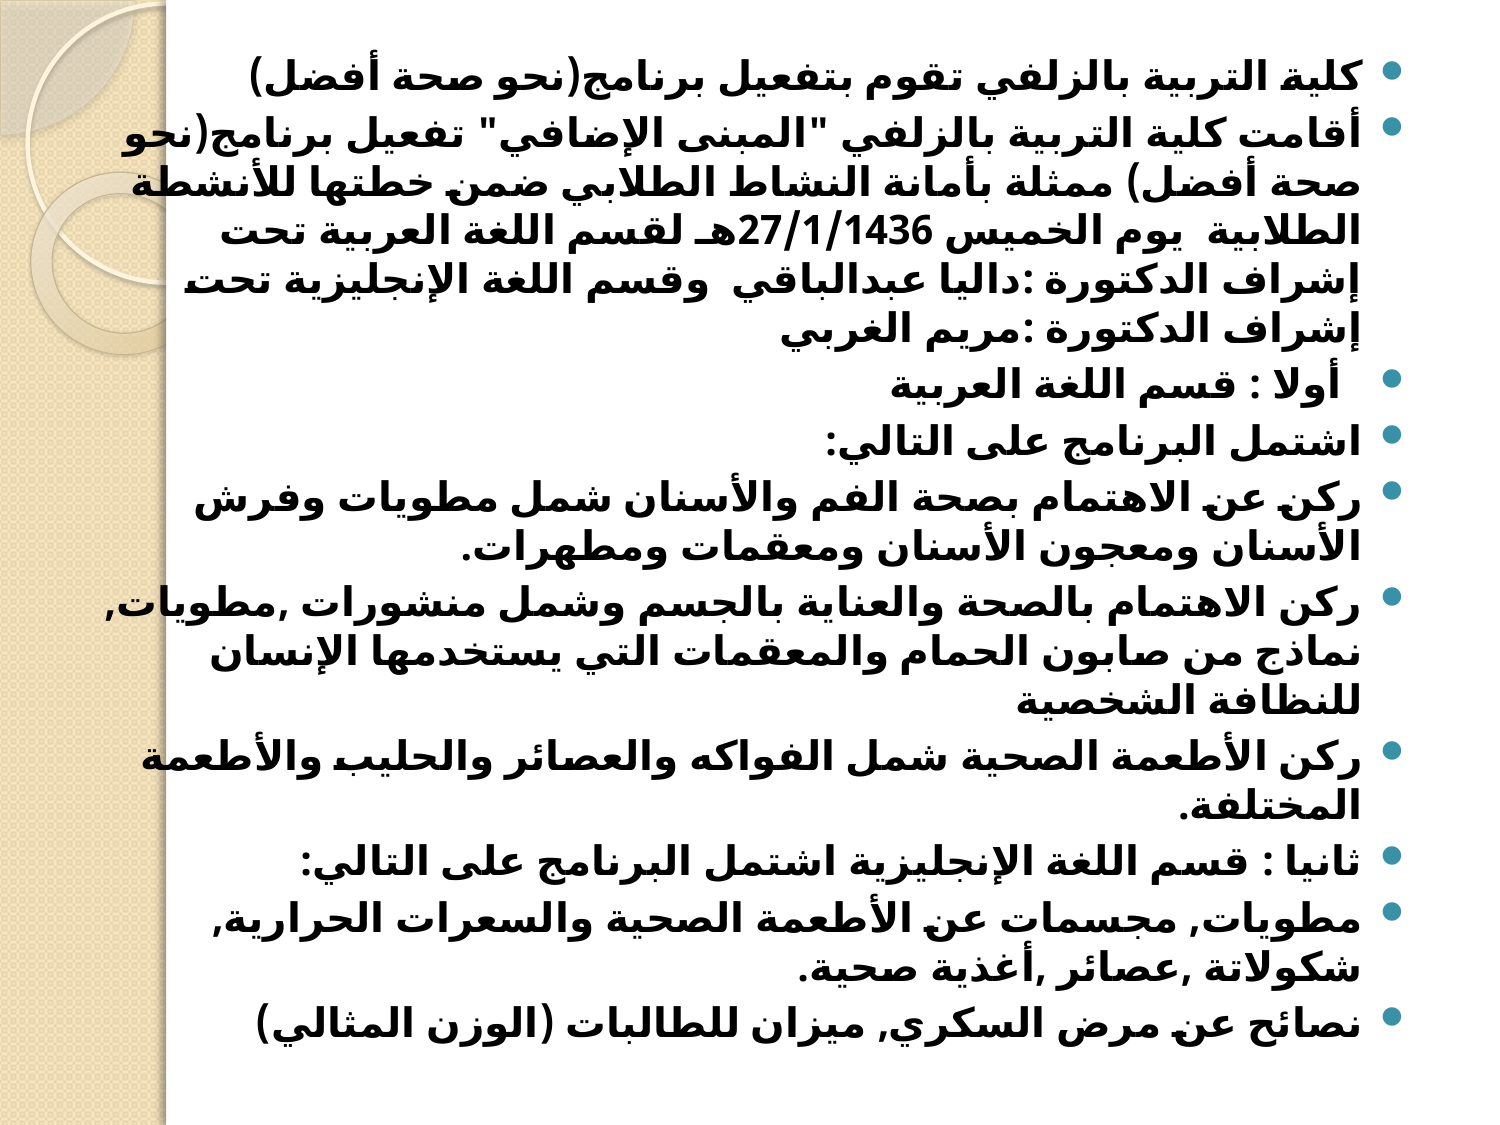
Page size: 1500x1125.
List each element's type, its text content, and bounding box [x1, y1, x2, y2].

list كلية التربية بالزلفي تقوم بتفعيل برنامج(نحو صحة أفضل) أقامت كلية التربية بالزلفي "المبنى الإضافي" تفعيل برنامج(نحو صحة أفضل) ممثلة بأمانة النشاط الطلابي ضمن خطتها للأنشطة الطلابية يوم الخميس 27/1/1436هـ لقسم اللغة العربية تحت إشراف الدكتورة :داليا عبدالباقي وقسم اللغة الإنجليزية تحت إشراف الدكتورة :مريم الغربي أولا : قسم اللغة العربية اشتمل البرنامج على التالي: ركن عن الاهتمام بصحة الفم والأسنان شمل مطويات وفرش الأسنان ومعجون الأسنان ومعقمات ومطهرات. ركن الاهتمام بالصحة والعناية بالجسم وشمل منشورات ,مطويات, نماذج من صابون الحمام والمعقمات التي يستخدمها الإنسان للنظافة الشخصية ركن الأطعمة الصحية شمل الفواكه والعصائر والحليب والأطعمة المختلفة. ثانيا : قسم اللغة الإنجليزية اشتمل البرنامج على التالي: مطويات, مجسمات عن الأطعمة الصحية والسعرات الحرارية, شكولاتة ,عصائر ,أغذية صحية. نصائح عن مرض السكري, ميزان للطالبات (الوزن المثالي) [75, 42, 1425, 1059]
